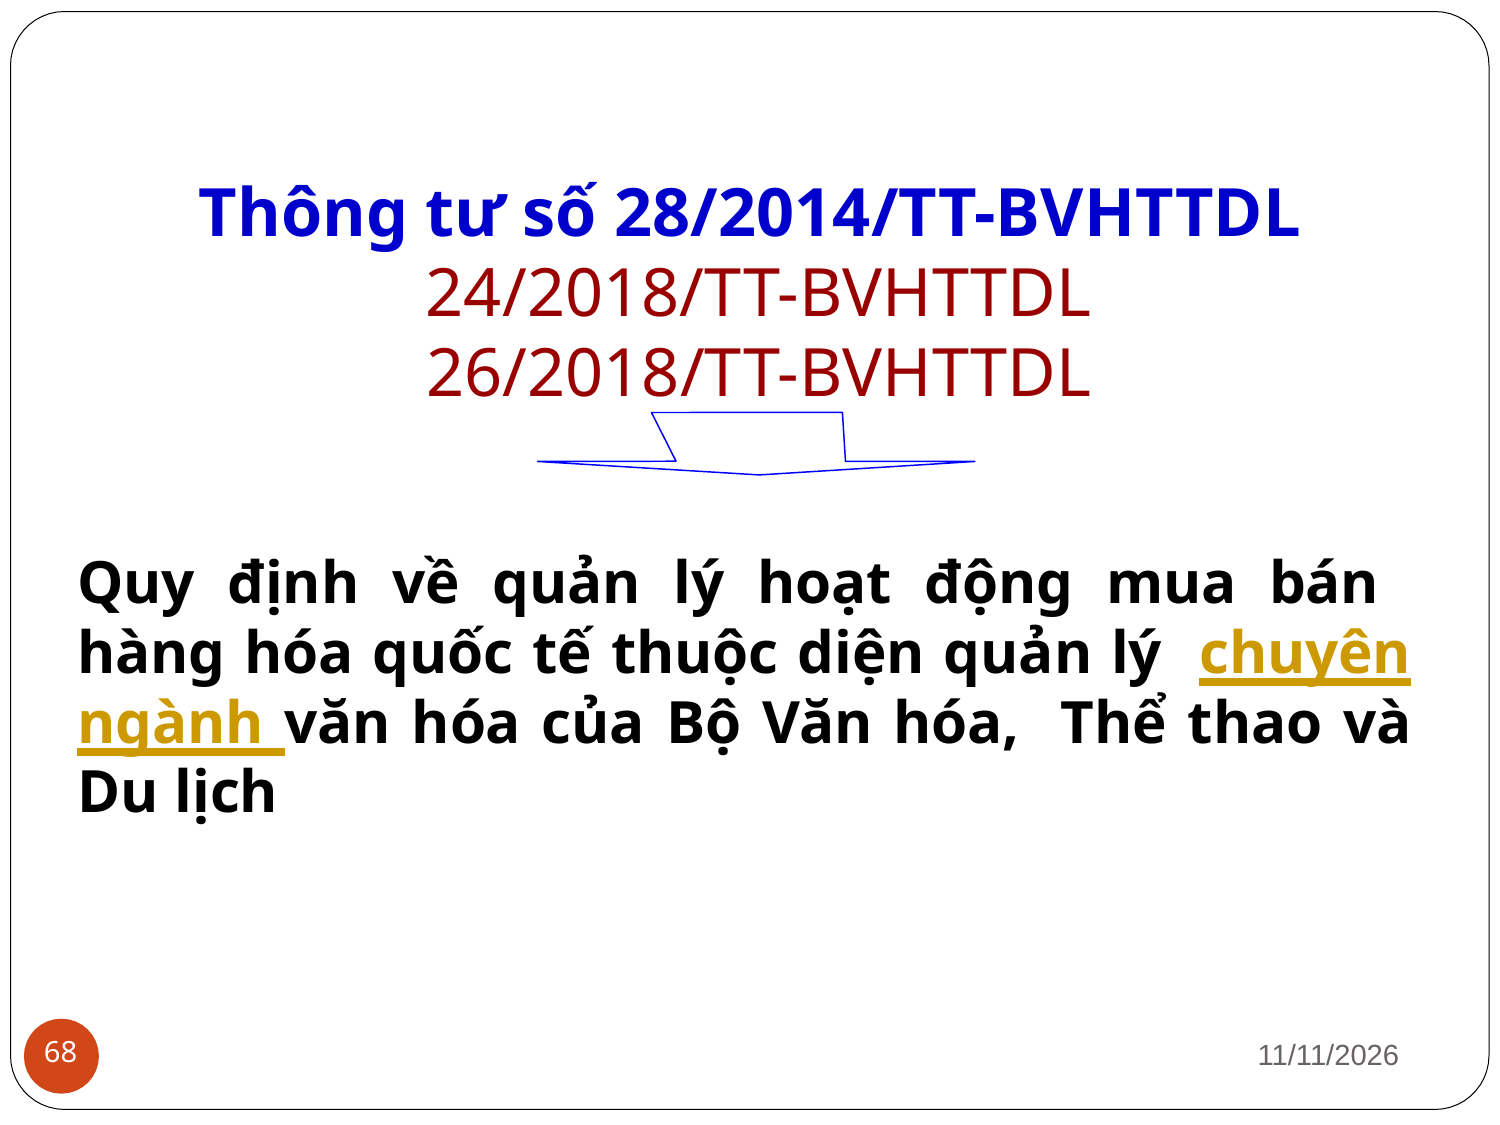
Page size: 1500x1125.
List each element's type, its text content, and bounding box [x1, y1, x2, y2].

text_box [23, 1018, 99, 1079]
slide_number 68 [31, 1041, 92, 1125]
text_box Quy định về quản lý hoạt động mua bán hàng hóa quốc tế thuộc diện quản lý chuyên ngành văn hóa của Bộ Văn hóa, Thể thao và Du lịch [75, 544, 1412, 825]
text_box [537, 412, 975, 475]
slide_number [1255, 1039, 1407, 1125]
title Thông tư số 28/2014/TT-BVHTTDL 24/2018/TT-BVHTTDL 26/2018/TT-BVHTTDL [91, 169, 1410, 410]
